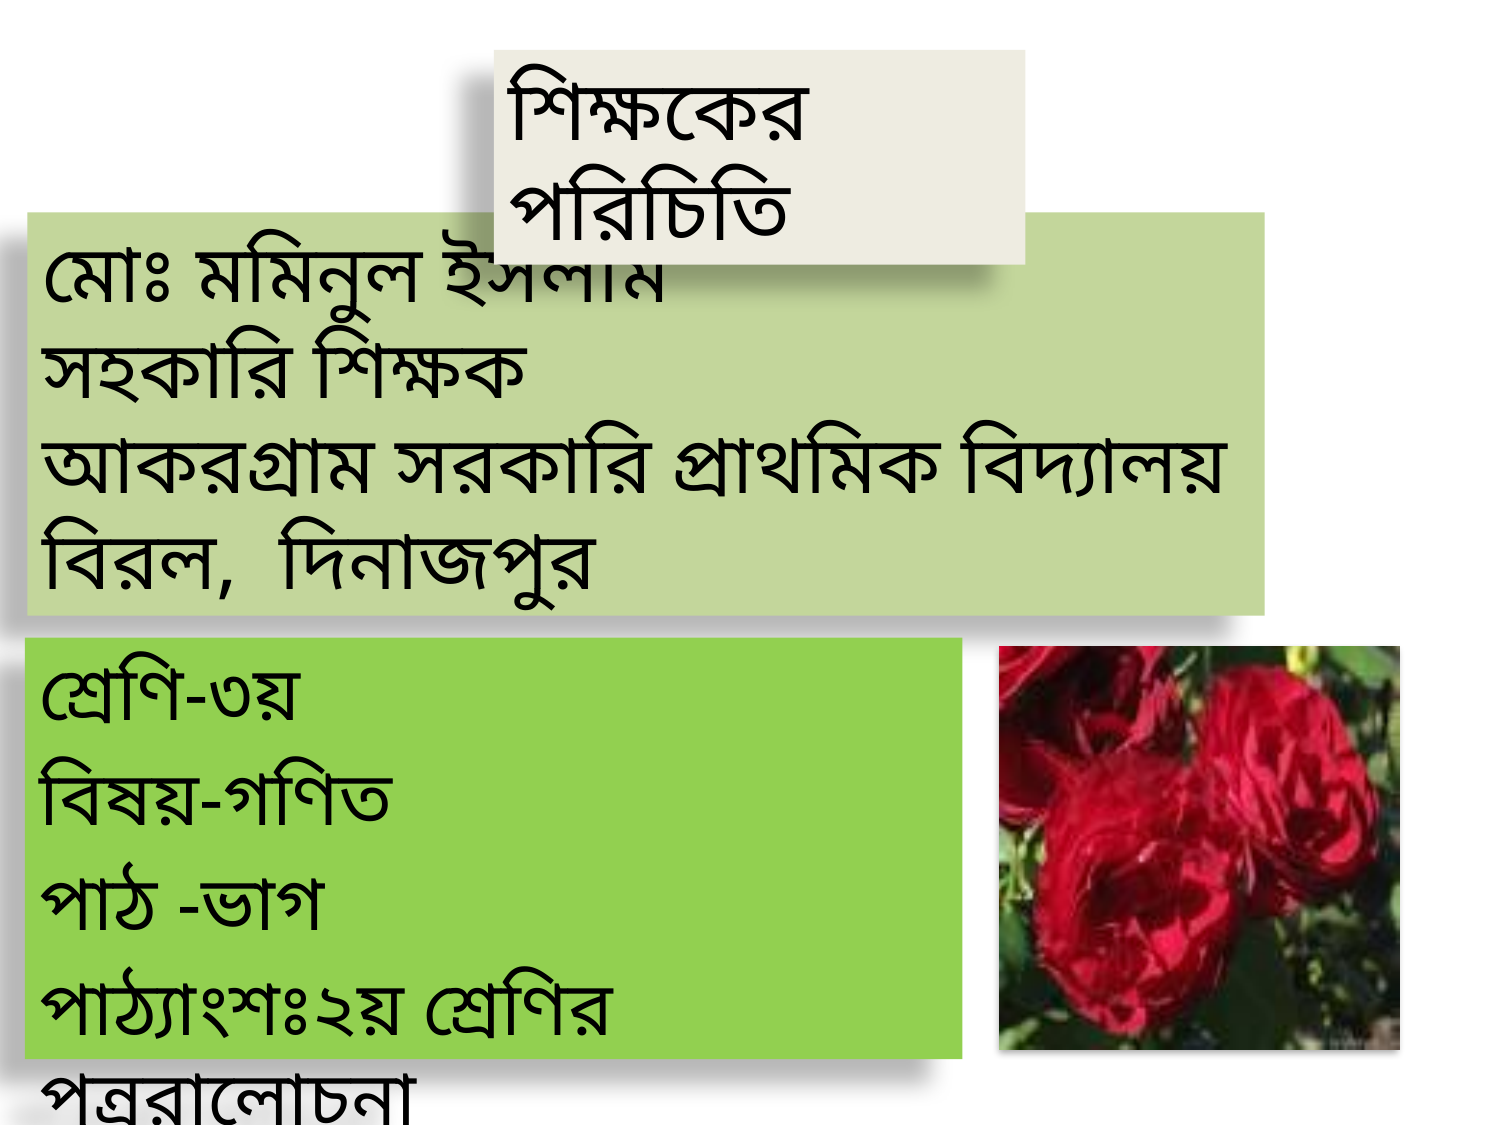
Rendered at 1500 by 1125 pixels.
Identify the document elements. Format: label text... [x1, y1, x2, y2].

title মোঃ মমিনুল ইসলাম সহকারি শিক্ষক আকরগ্রাম সরকারি প্রাথমিক বিদ্যালয় বিরল, দিনাজপুর [27, 212, 1265, 616]
text_box শিক্ষকের পরিচিতি [493, 49, 1026, 265]
picture [999, 646, 1401, 1050]
subtitle শ্রেণি-৩য় বিষয়-গণিত পাঠ -ভাগ পাঠ্যাংশঃ২য় শ্রেণির পুন্ররালোচনা [24, 637, 963, 1060]
